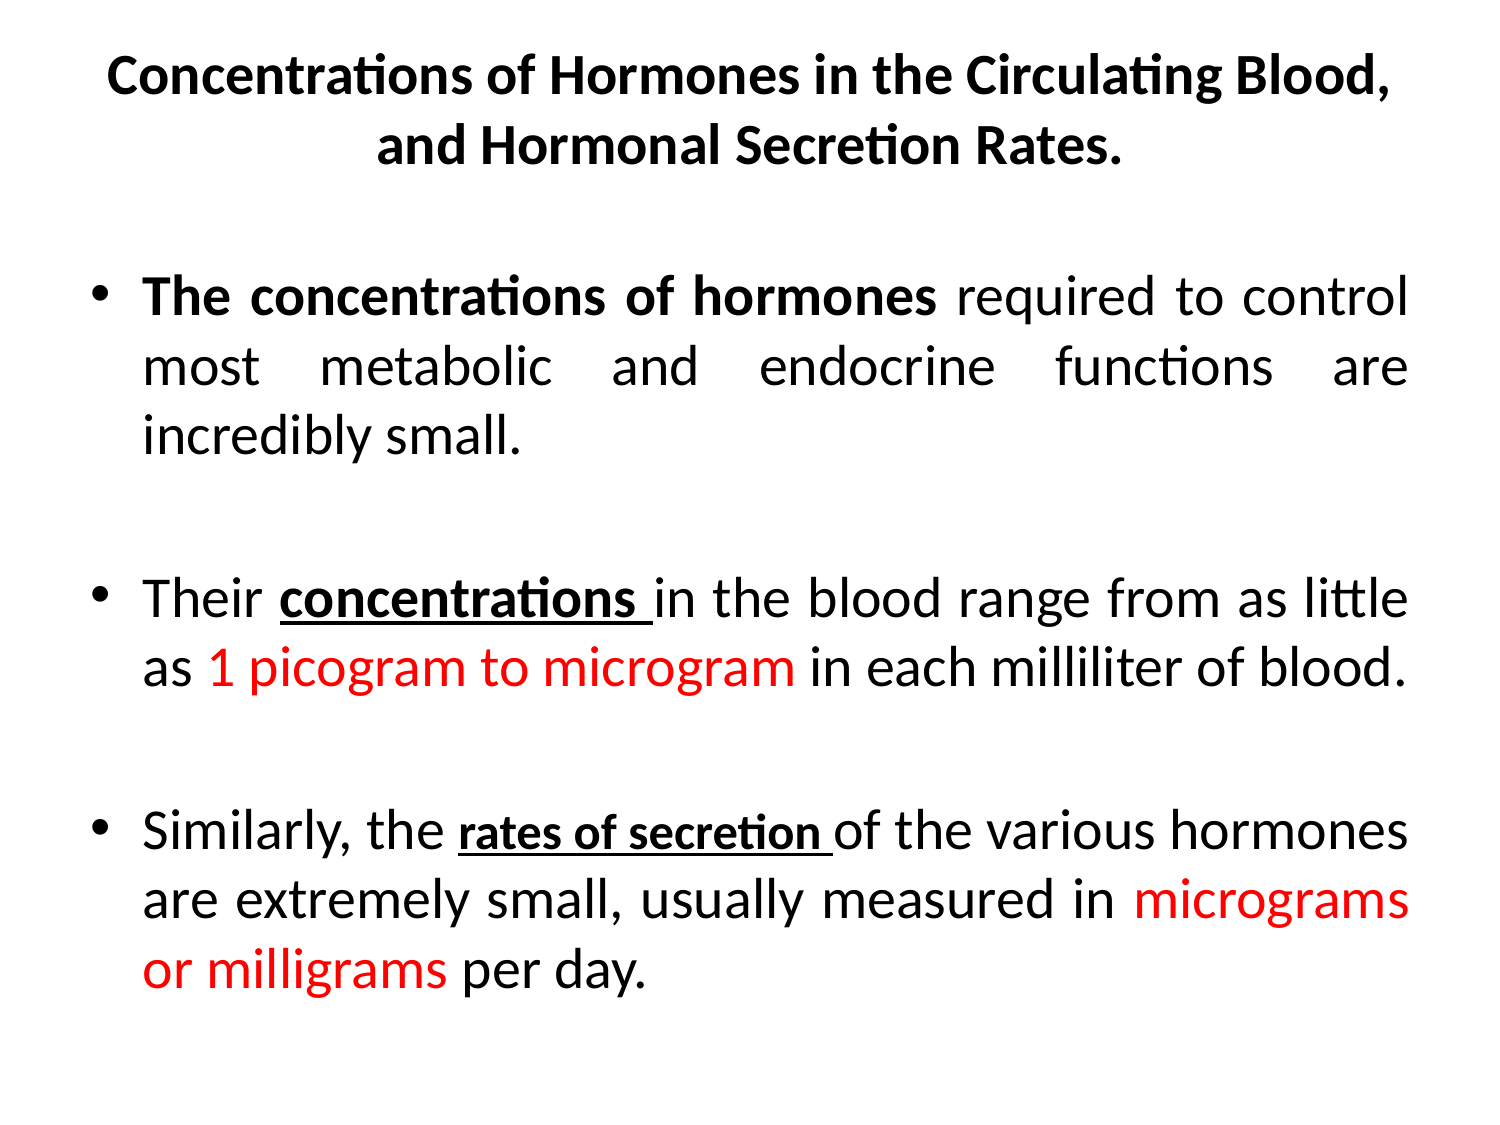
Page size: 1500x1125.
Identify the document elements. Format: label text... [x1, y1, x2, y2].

title Concentrations of Hormones in the Circulating Blood, and Hormonal Secretion Rates. [75, 12, 1425, 200]
list The concentrations of hormones required to control most metabolic and endocrine functions are incredibly small. Their concentrations in the blood range from as little as 1 picogram to microgram in each milliliter of blood. Similarly, the rates of secretion of the various hormones are extremely small, usually measured in micrograms or milligrams per day. [75, 249, 1425, 1038]
